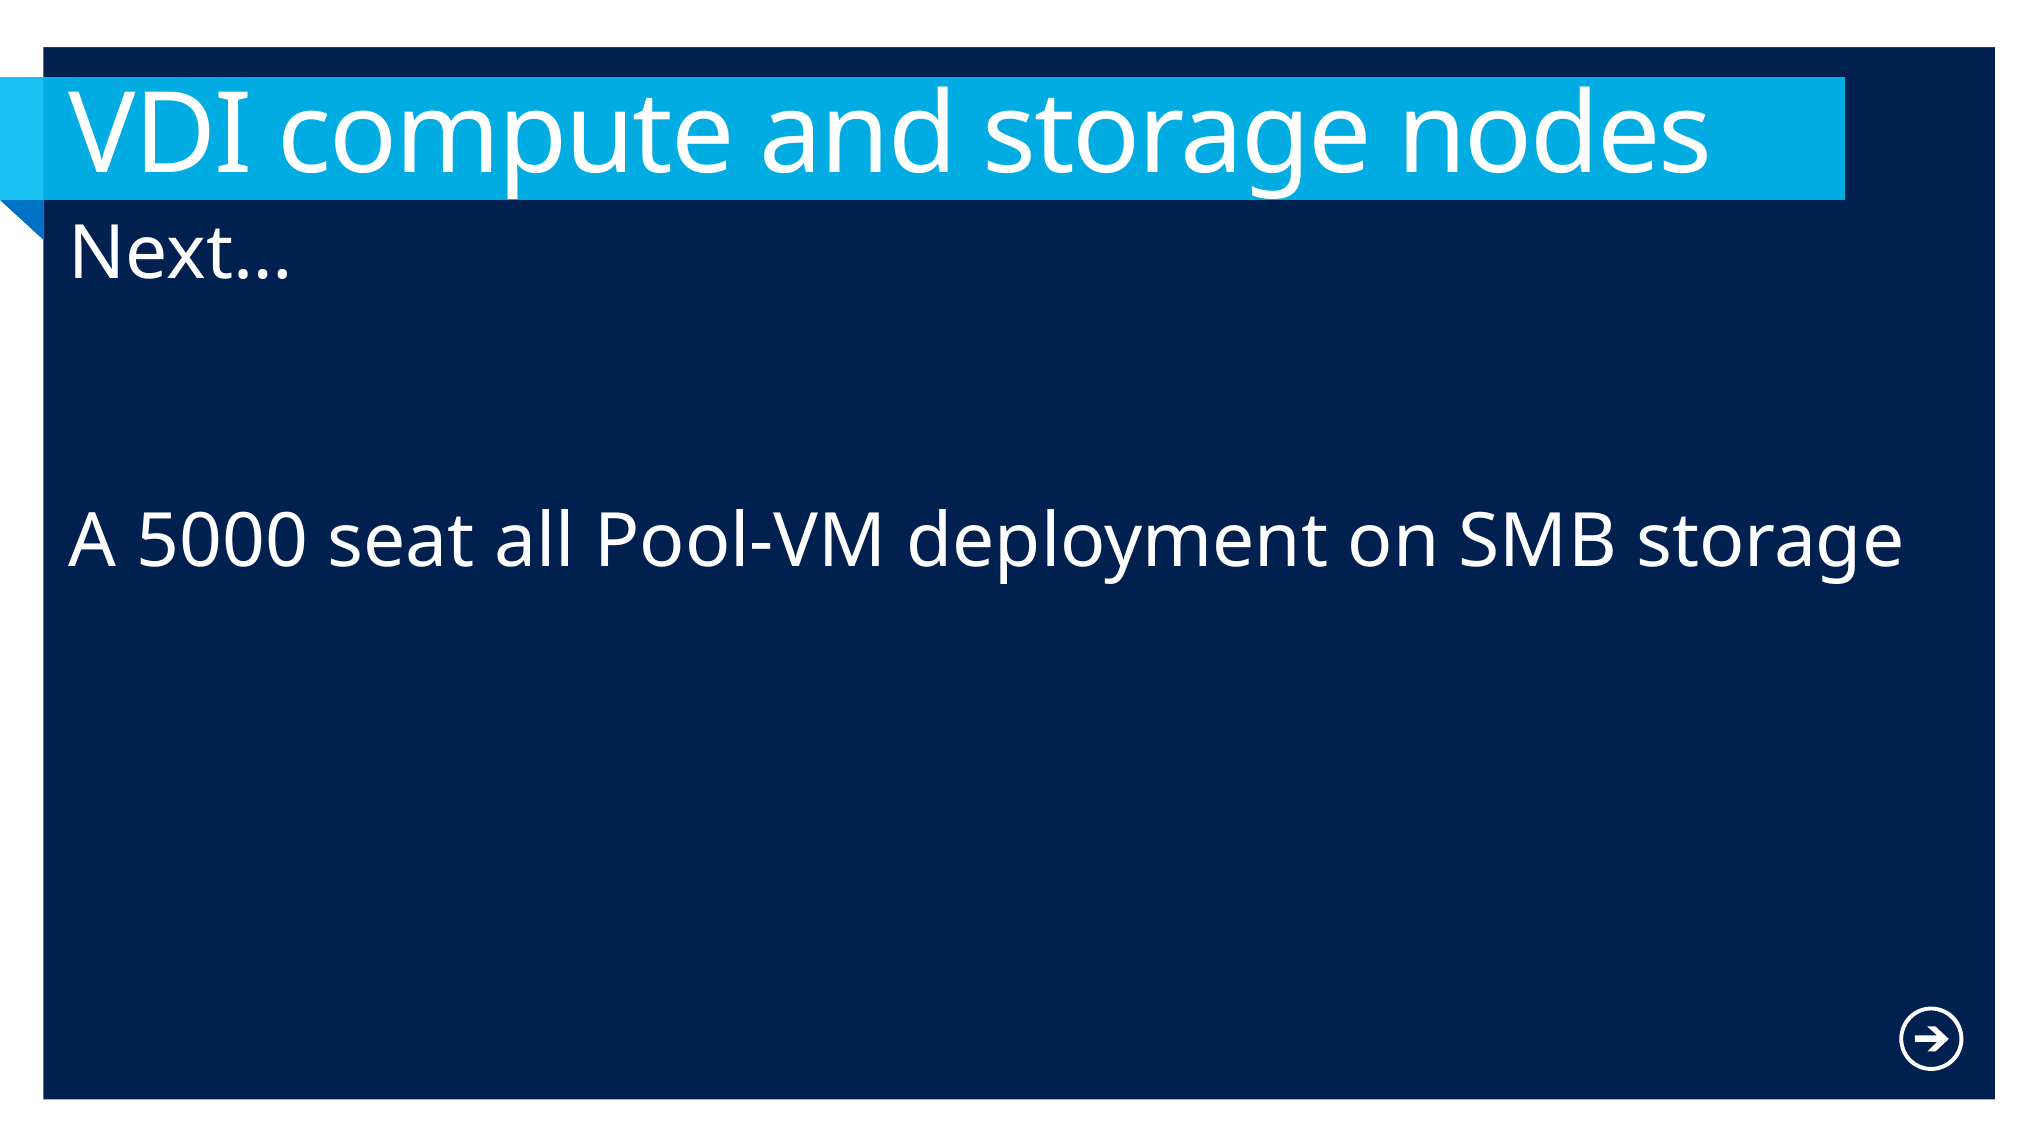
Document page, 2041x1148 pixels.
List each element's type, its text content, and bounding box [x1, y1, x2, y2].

title VDI compute and storage nodes [45, 60, 1996, 199]
list Next… A 5000 seat all Pool-VM deployment on SMB storage [45, 199, 1996, 612]
